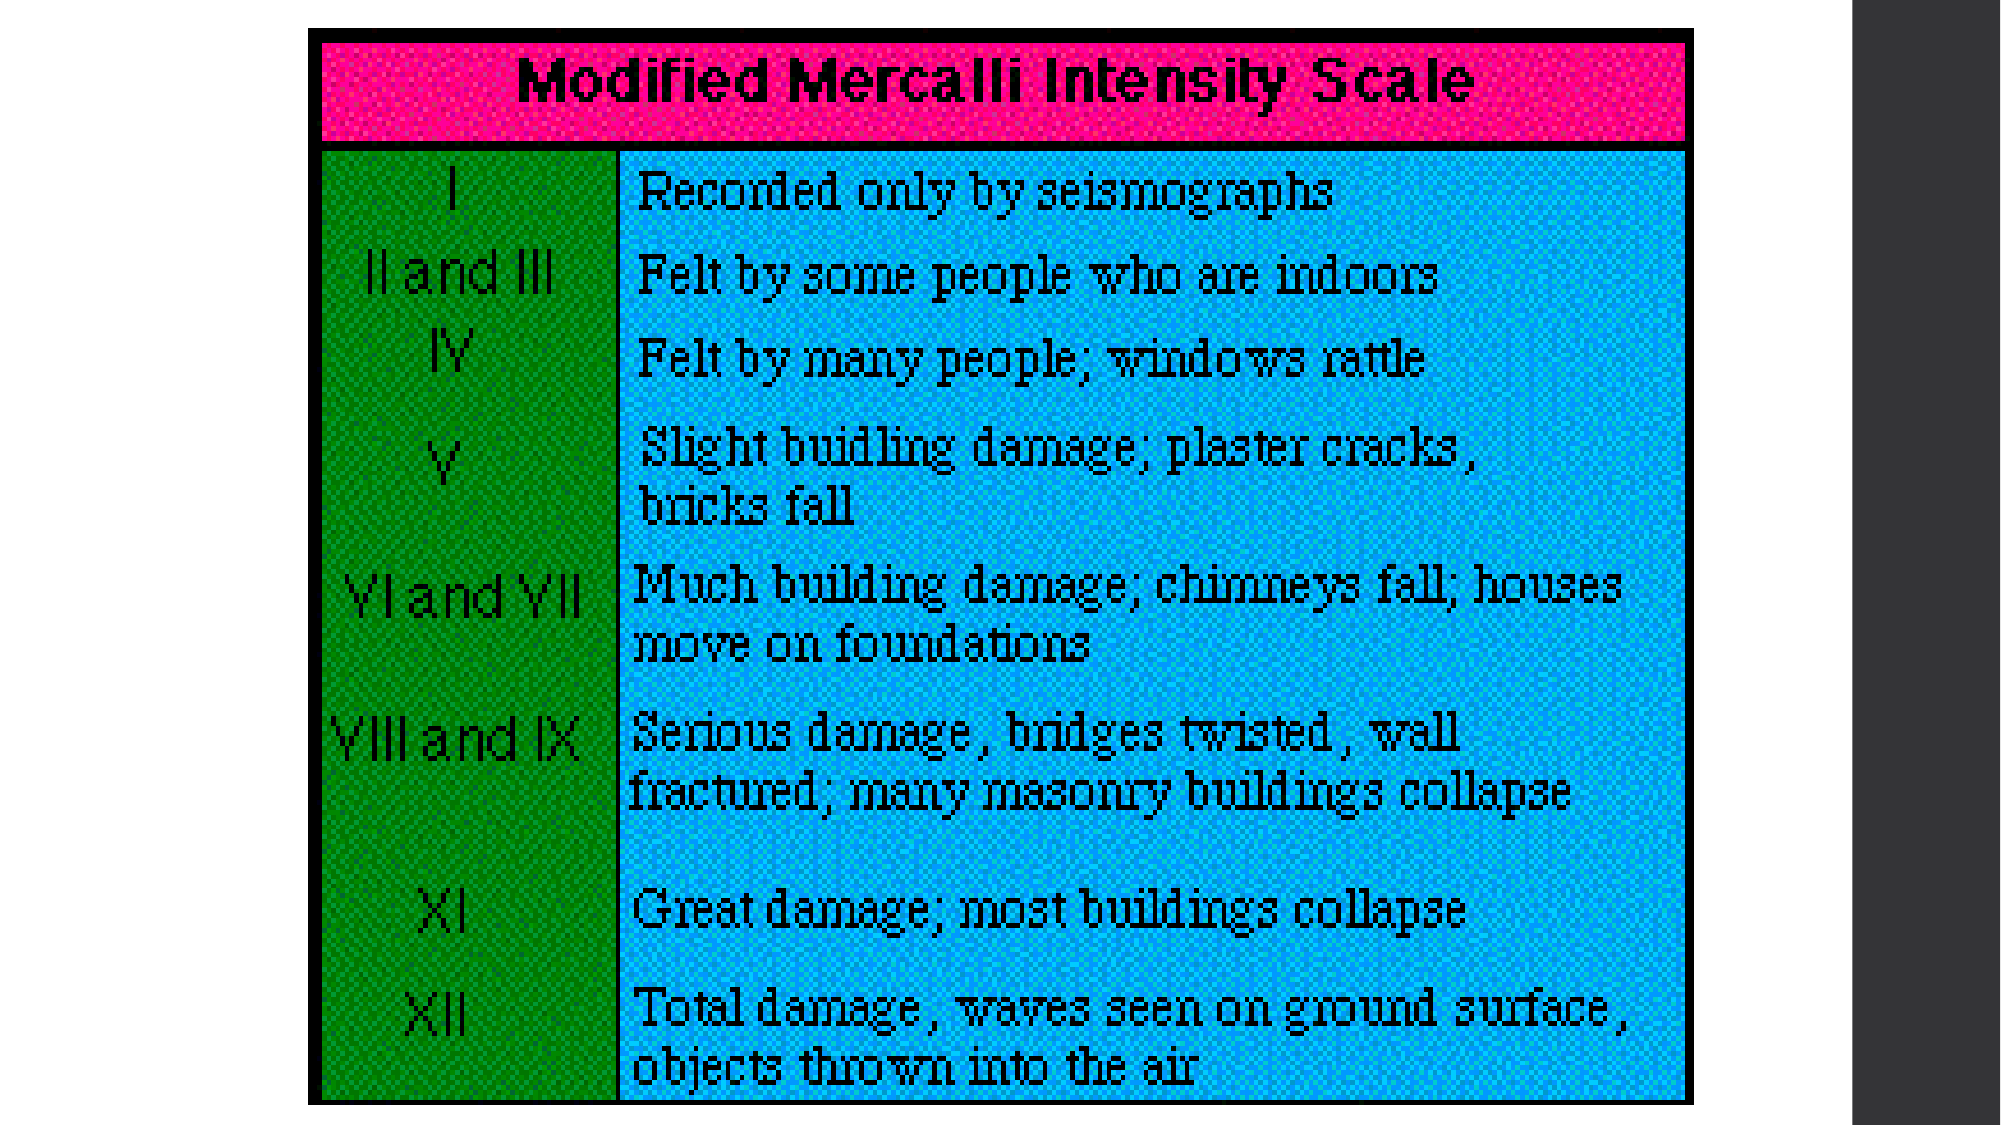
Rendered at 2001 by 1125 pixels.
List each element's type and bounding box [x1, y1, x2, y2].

picture [249, 0, 1751, 1125]
